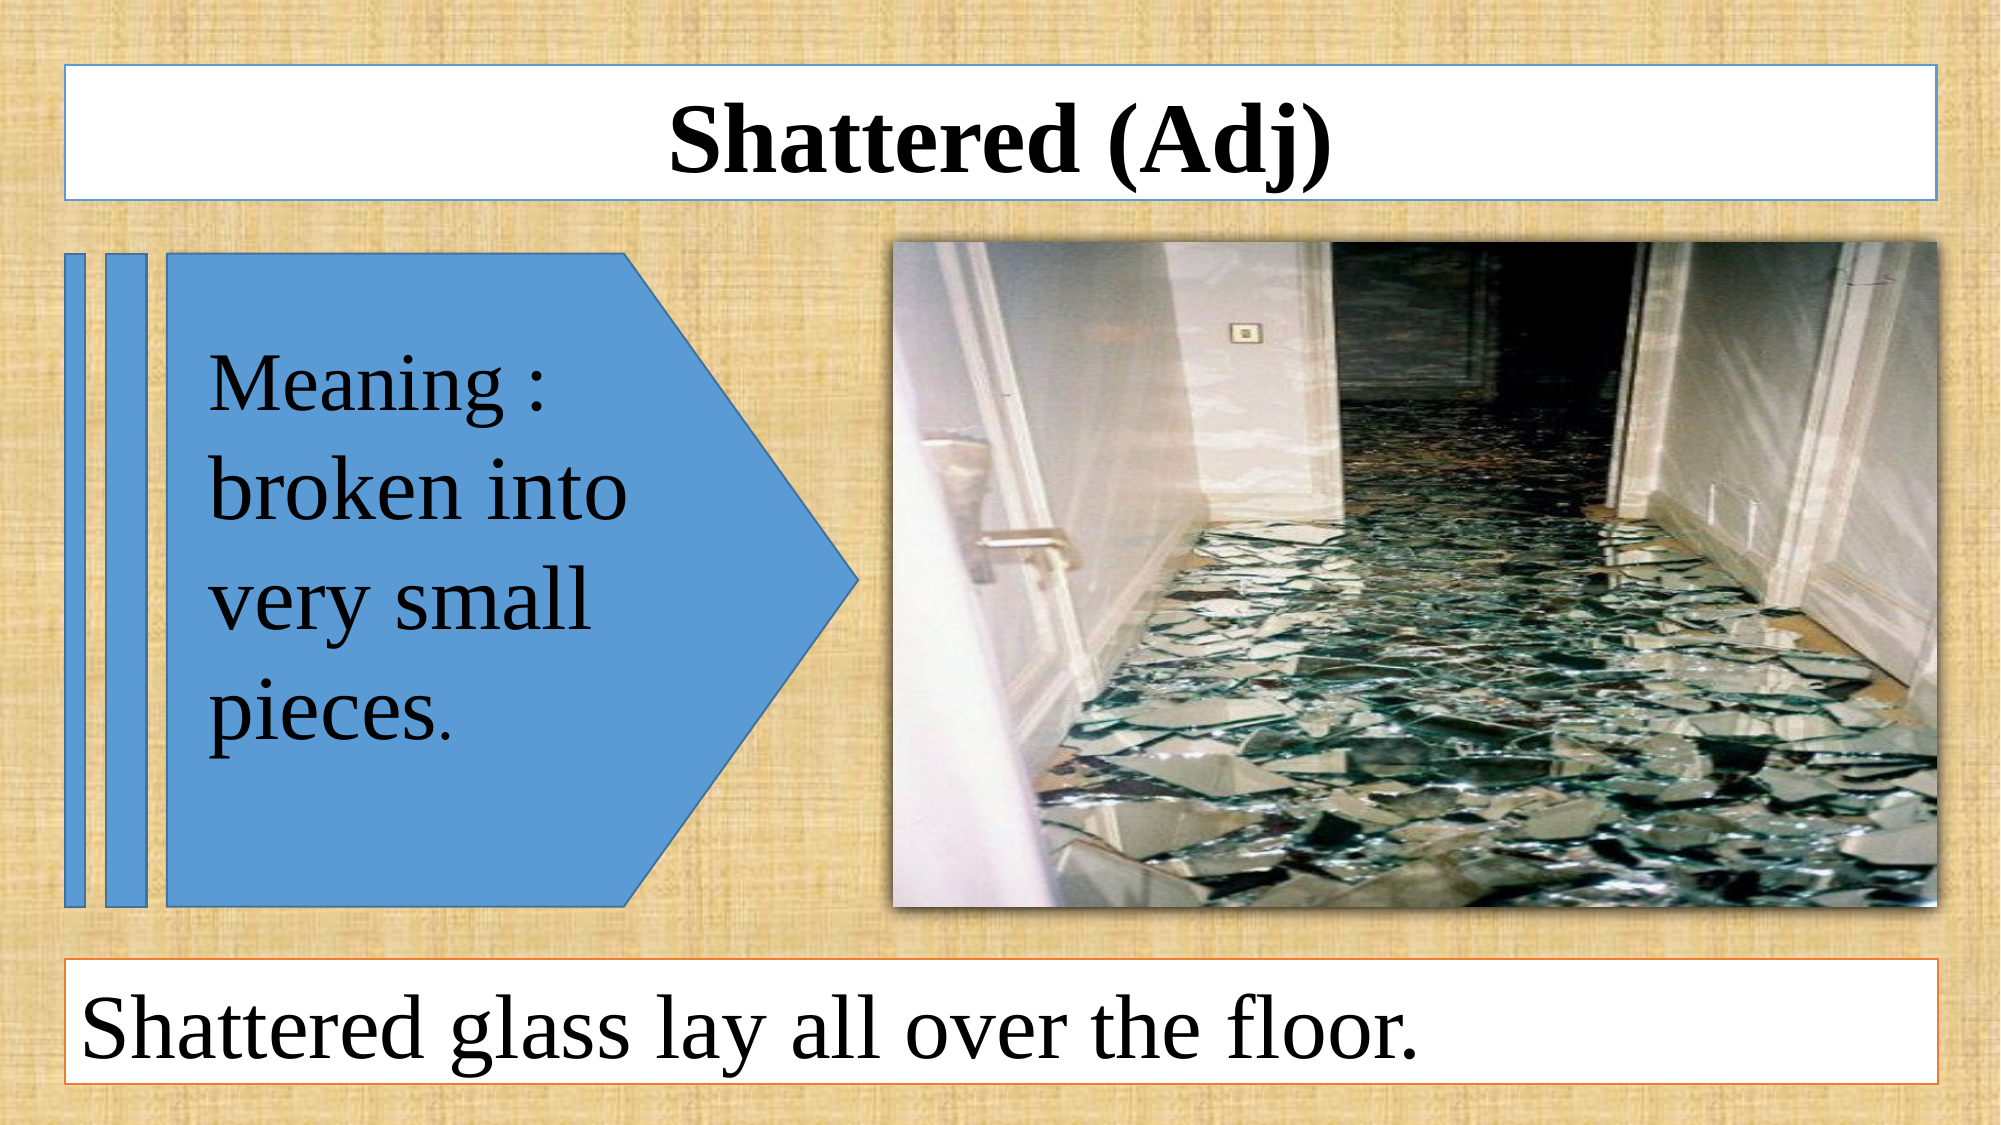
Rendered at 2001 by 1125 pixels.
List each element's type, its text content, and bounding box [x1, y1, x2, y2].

text_box Shattered (Adj) [64, 64, 1938, 201]
text_box Shattered glass lay all over the floor. [64, 958, 1939, 1085]
picture [0, 0, 2001, 1125]
text_box [165, 252, 727, 908]
text_box [64, 253, 86, 908]
text_box [765, 448, 860, 712]
text_box Meaning : broken into very small pieces. [193, 320, 765, 765]
text_box [105, 253, 148, 908]
